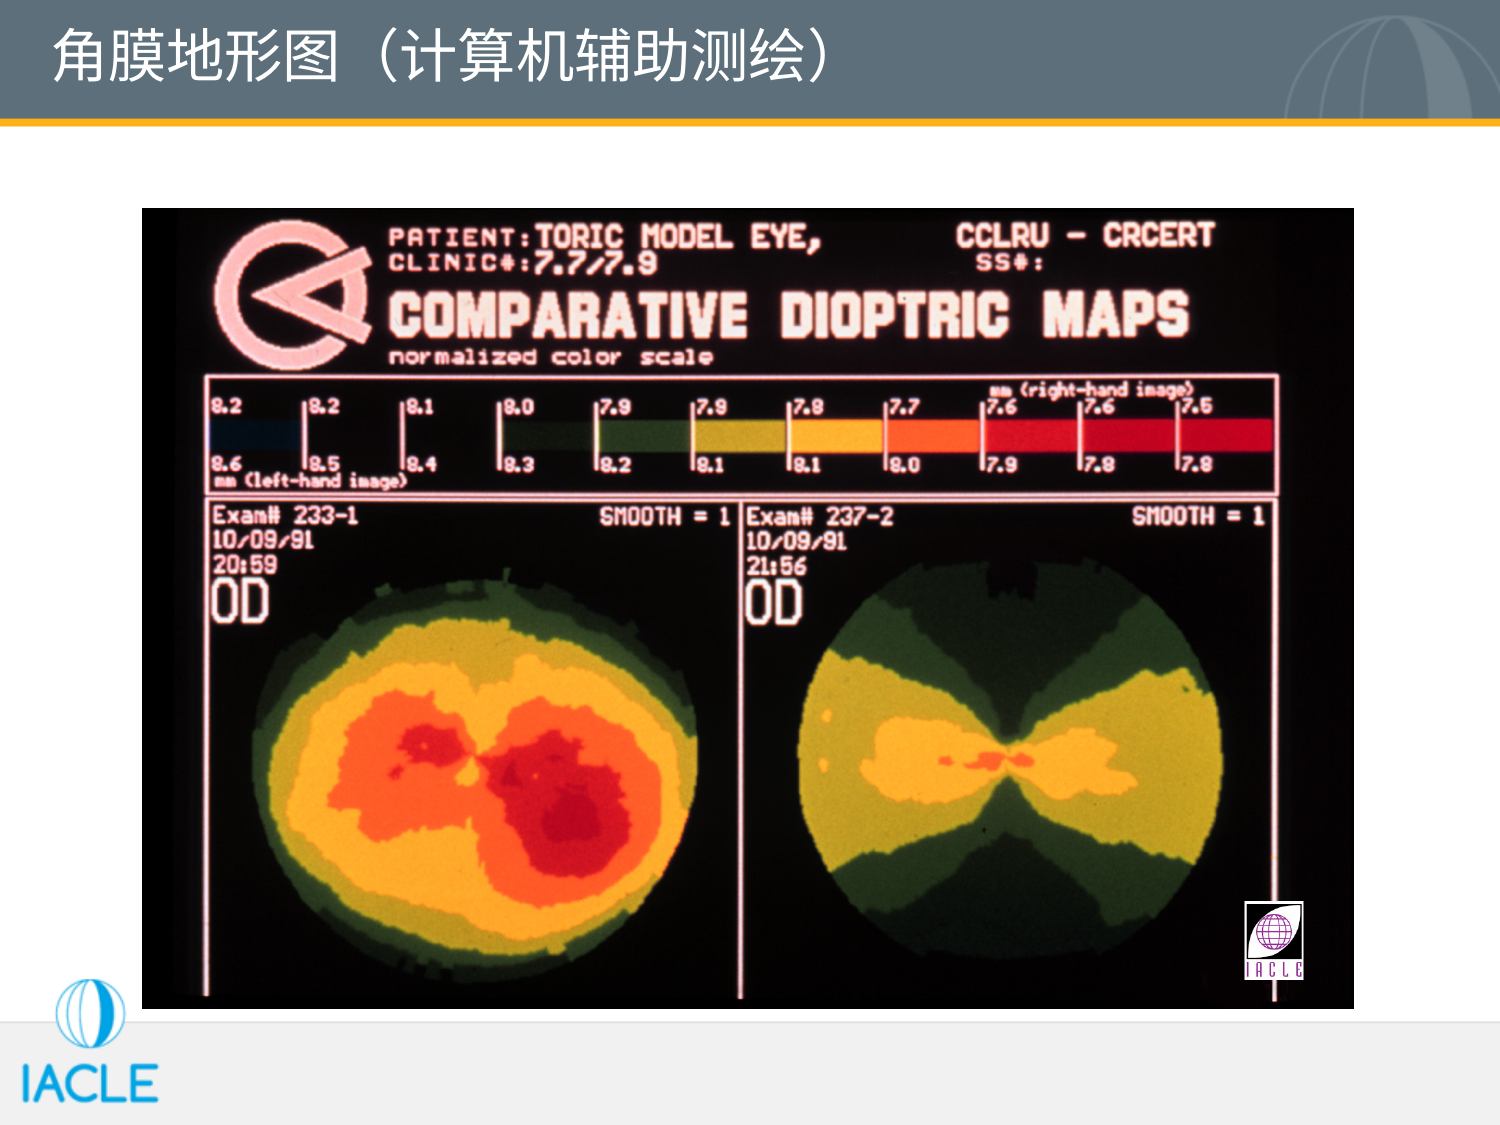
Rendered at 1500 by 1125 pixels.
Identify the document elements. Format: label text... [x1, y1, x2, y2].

title 角膜地形图（计算机辅助测绘） [0, 11, 1379, 200]
picture [0, 0, 1500, 1125]
